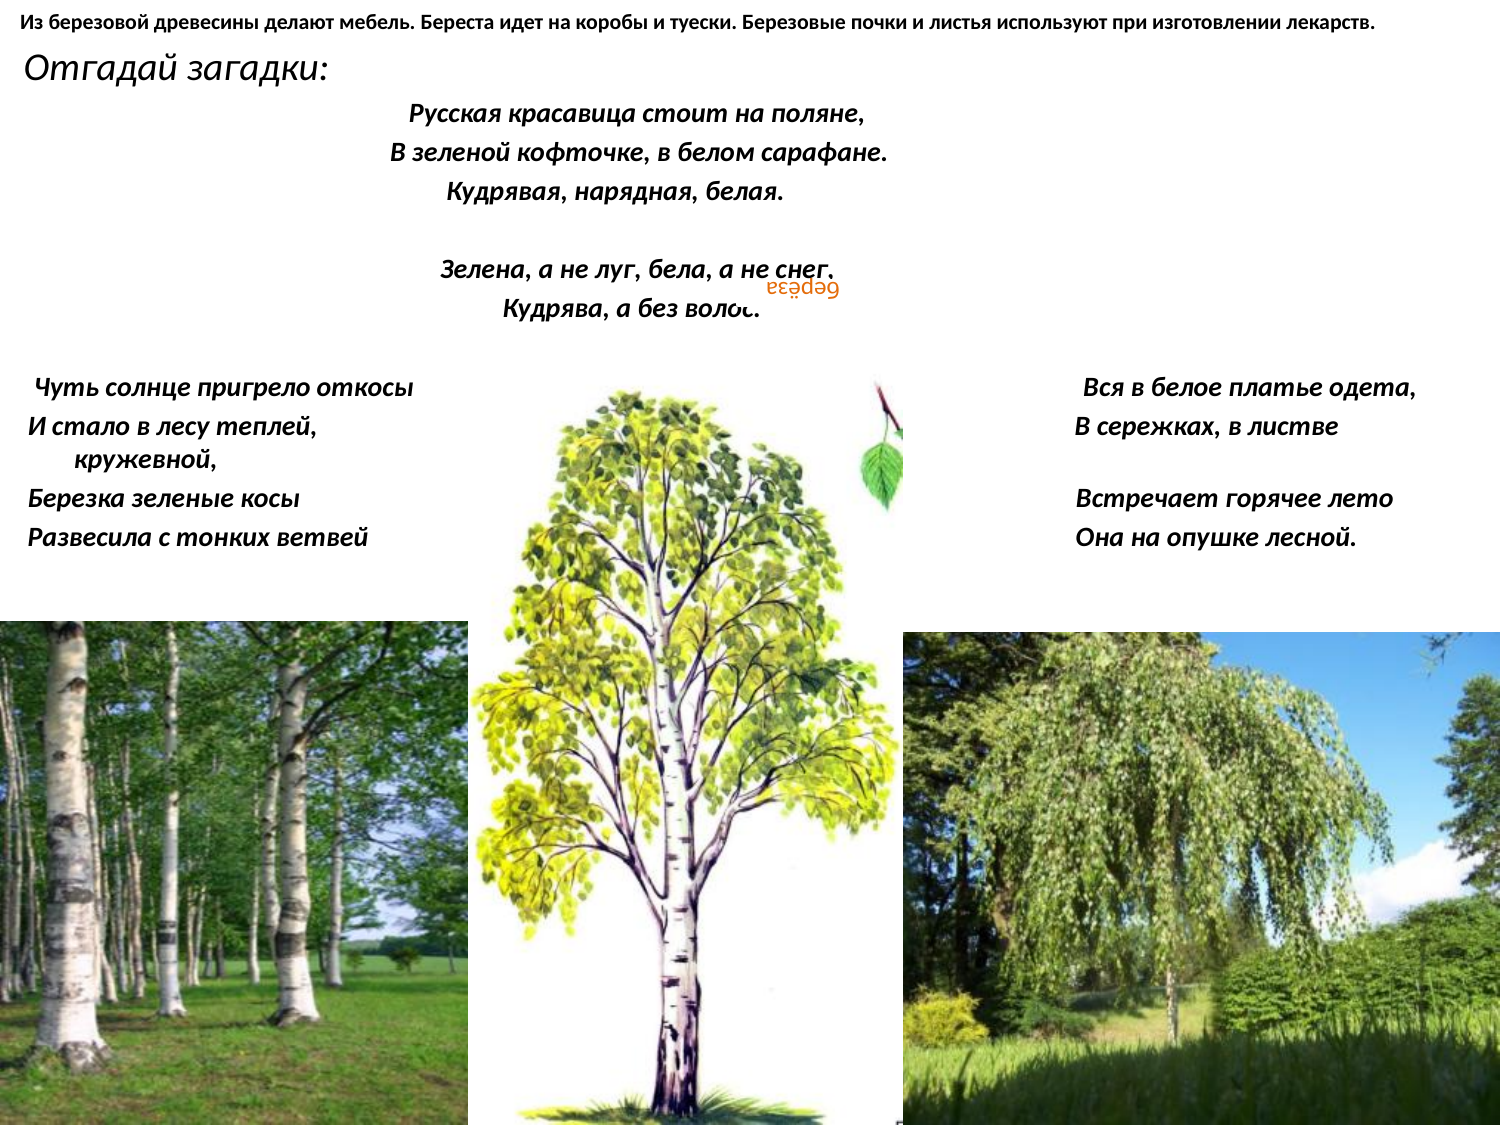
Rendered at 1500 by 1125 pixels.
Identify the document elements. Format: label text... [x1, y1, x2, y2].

picture [0, 339, 1500, 1125]
list Из березовой древесины делают мебель. Береста идет на коробы и туески. Березовые почки и листья используют при изготовлении лекарств. Отгадай загадки: Русская красавица стоит на поляне, В зеленой кофточке, в белом сарафане. Кудрявая, нарядная, белая. Зелена, а не луг, бела, а не снег, Кудрява, а без волос. Чуть солнце пригрело откосы Вся в белое платье одета, И стало в лесу теплей, В сережках, в листве кружевной, Березка зеленые косы Встречает горячее лето Развесила с тонких ветвей Она на опушке лесной. Гроза ли над ней пронесется, Наряд ее мягкий чудесен, Туманная ляжет ли мгла,- Нет дерева сердцу милей,- Дождинки встряхнув, улыбнется И сколько задумчивых песен Березка- и вновь весела. Поётся в народе о ней !!! Он делит с ней радость и слезы, И так уж она хороша, Что кажется: в шуме березы Есть русская наша душа. [0, 0, 1500, 632]
text_box берёза [736, 279, 869, 307]
